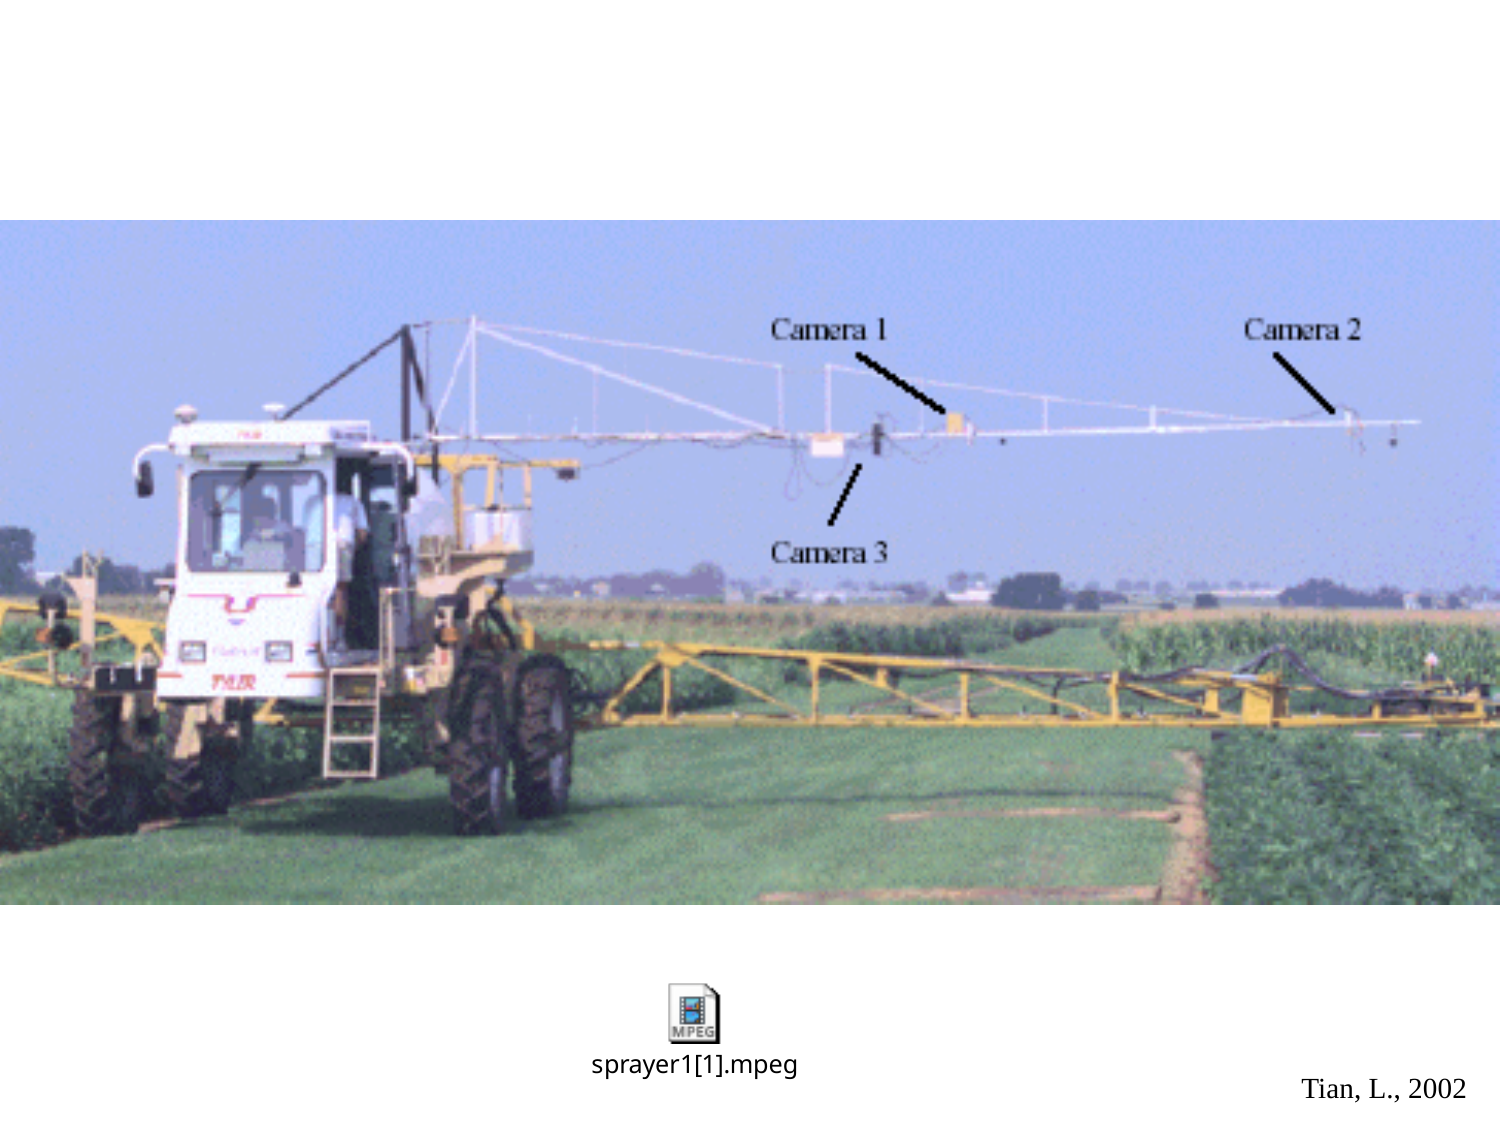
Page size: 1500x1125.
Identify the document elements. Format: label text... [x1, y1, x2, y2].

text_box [572, 975, 816, 1089]
text_box Tian, L., 2002 [1286, 1062, 1500, 1113]
picture [0, 220, 1500, 905]
